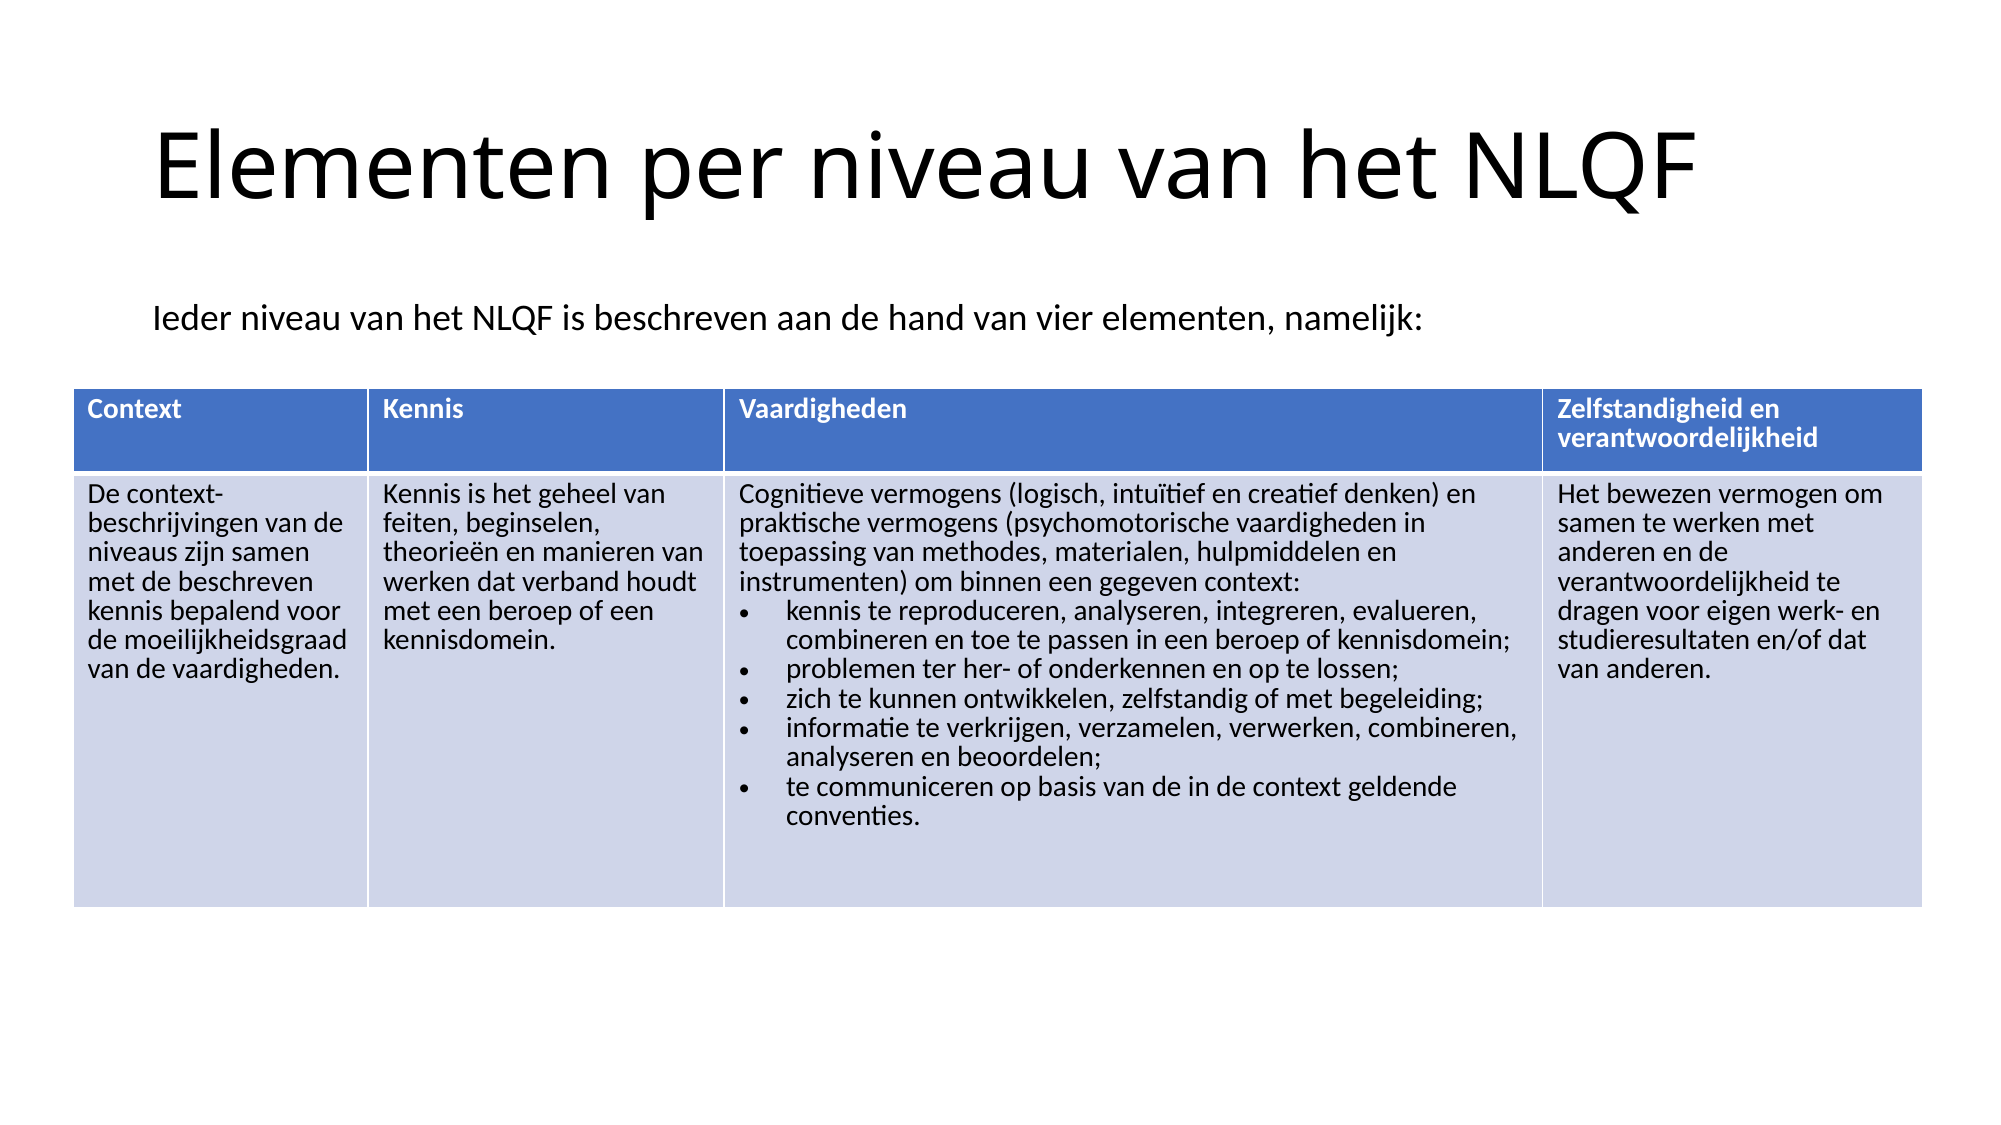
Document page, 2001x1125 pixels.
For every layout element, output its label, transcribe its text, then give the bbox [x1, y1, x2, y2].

table_cell Het bewezen vermogen om samen te werken met anderen en de verantwoordelijkheid te dragen voor eigen werk- en studieresultaten en/of dat van anderen. [1543, 476, 1922, 907]
table_cell Cognitieve vermogens (logisch, intuïtief en creatief denken) en praktische vermogens (psychomotorische vaardigheden in toepassing van methodes, materialen, hulpmiddelen en instrumenten) om binnen een gegeven context: kennis te reproduceren, analyseren, integreren, evalueren, combineren en toe te passen in een beroep of kennisdomein; problemen ter her- of onderkennen en op te lossen; zich te kunnen ontwikkelen, zelfstandig of met begeleiding; informatie te verkrijgen, verzamelen, verwerken, combineren, analyseren en beoordelen; te communiceren op basis van de in de context geldende conventies. [725, 476, 1542, 907]
table_header Zelfstandigheid en verantwoordelijkheid [1543, 389, 1922, 471]
table_cell De context-beschrijvingen van de niveaus zijn samen met de beschreven kennis bepalend voor de moeilijkheidsgraad van de vaardigheden. [74, 476, 367, 907]
table_cell Kennis is het geheel van feiten, beginselen, theorieën en manieren van werken dat verband houdt met een beroep of een kennisdomein. [369, 476, 723, 907]
table_header Context [74, 389, 367, 471]
title Elementen per niveau van het NLQF [137, 59, 1863, 278]
table_header Vaardigheden [725, 389, 1542, 471]
text_box Ieder niveau van het NLQF is beschreven aan de hand van vier elementen, namelijk: [137, 285, 1616, 346]
table_header Kennis [369, 389, 723, 471]
